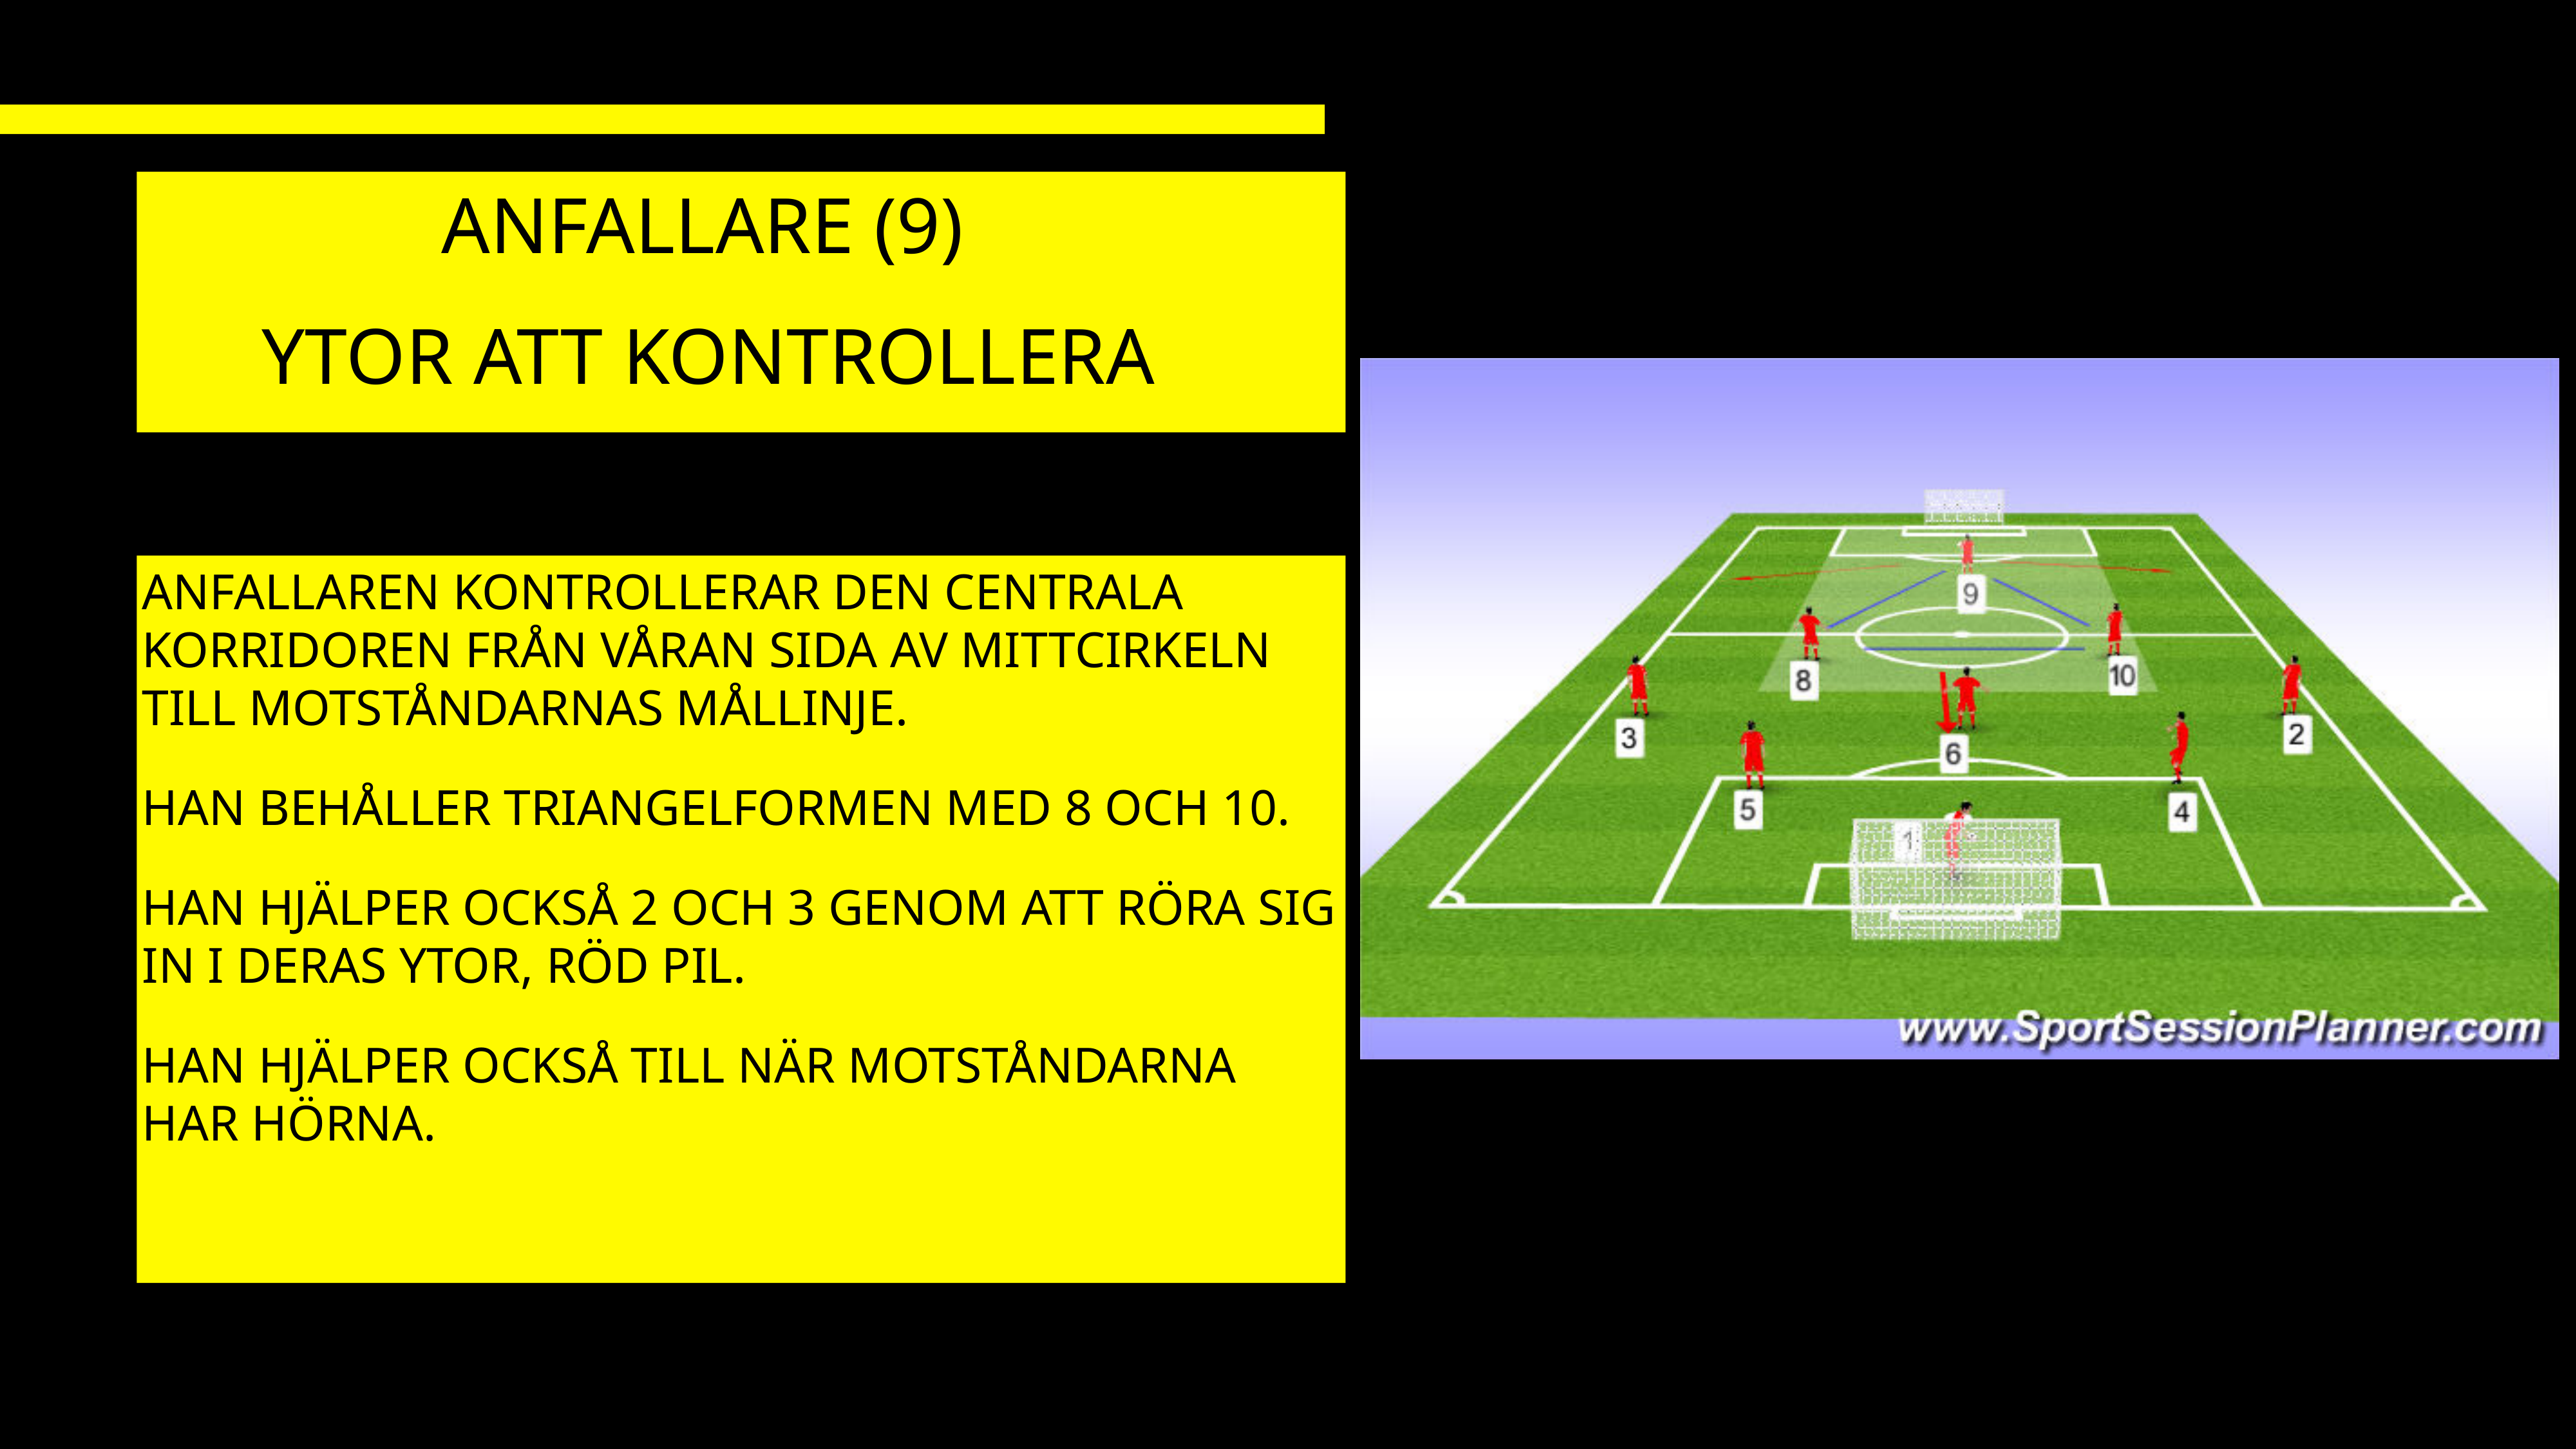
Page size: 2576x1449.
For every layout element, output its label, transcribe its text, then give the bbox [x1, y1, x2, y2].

picture [1360, 357, 2559, 1060]
title ANFALLARE (9) YTOR ATT KONTROLLERA [136, 171, 1347, 433]
list ANFALLAREN KONTROLLERAR DEN CENTRALA KORRIDOREN FRÅN VÅRAN SIDA AV MITTCIRKELN TILL MOTSTÅNDARNAS MÅLLINJE. HAN BEHÅLLER TRIANGELFORMEN MED 8 OCH 10. HAN HJÄLPER OCKSÅ 2 OCH 3 GENOM ATT RÖRA SIG IN I DERAS YTOR, RÖD PIL. HAN HJÄLPER OCKSÅ TILL NÄR MOTSTÅNDARNA HAR HÖRNA. [136, 554, 1347, 1283]
